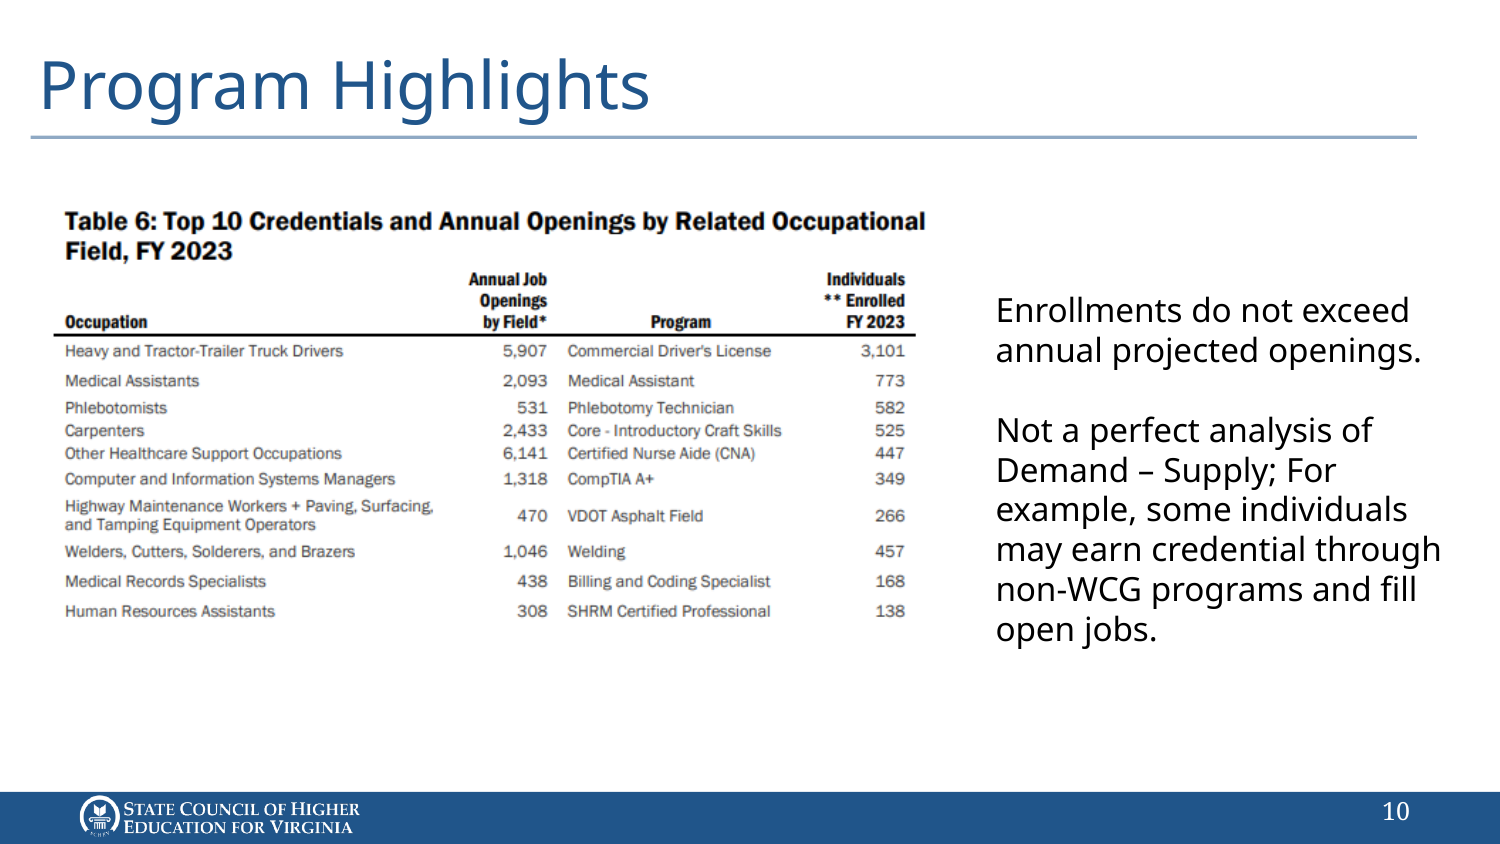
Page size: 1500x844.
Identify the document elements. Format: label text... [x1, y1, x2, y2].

title Program Highlights [23, 35, 1385, 136]
picture [75, 790, 364, 843]
slide_number 9 [1074, 816, 1425, 836]
picture [23, 203, 943, 654]
text_box Enrollments do not exceed annual projected openings. Not a perfect analysis of Demand – Supply; For example, some individuals may earn credential through non-WCG programs and fill open jobs. [980, 281, 1494, 816]
